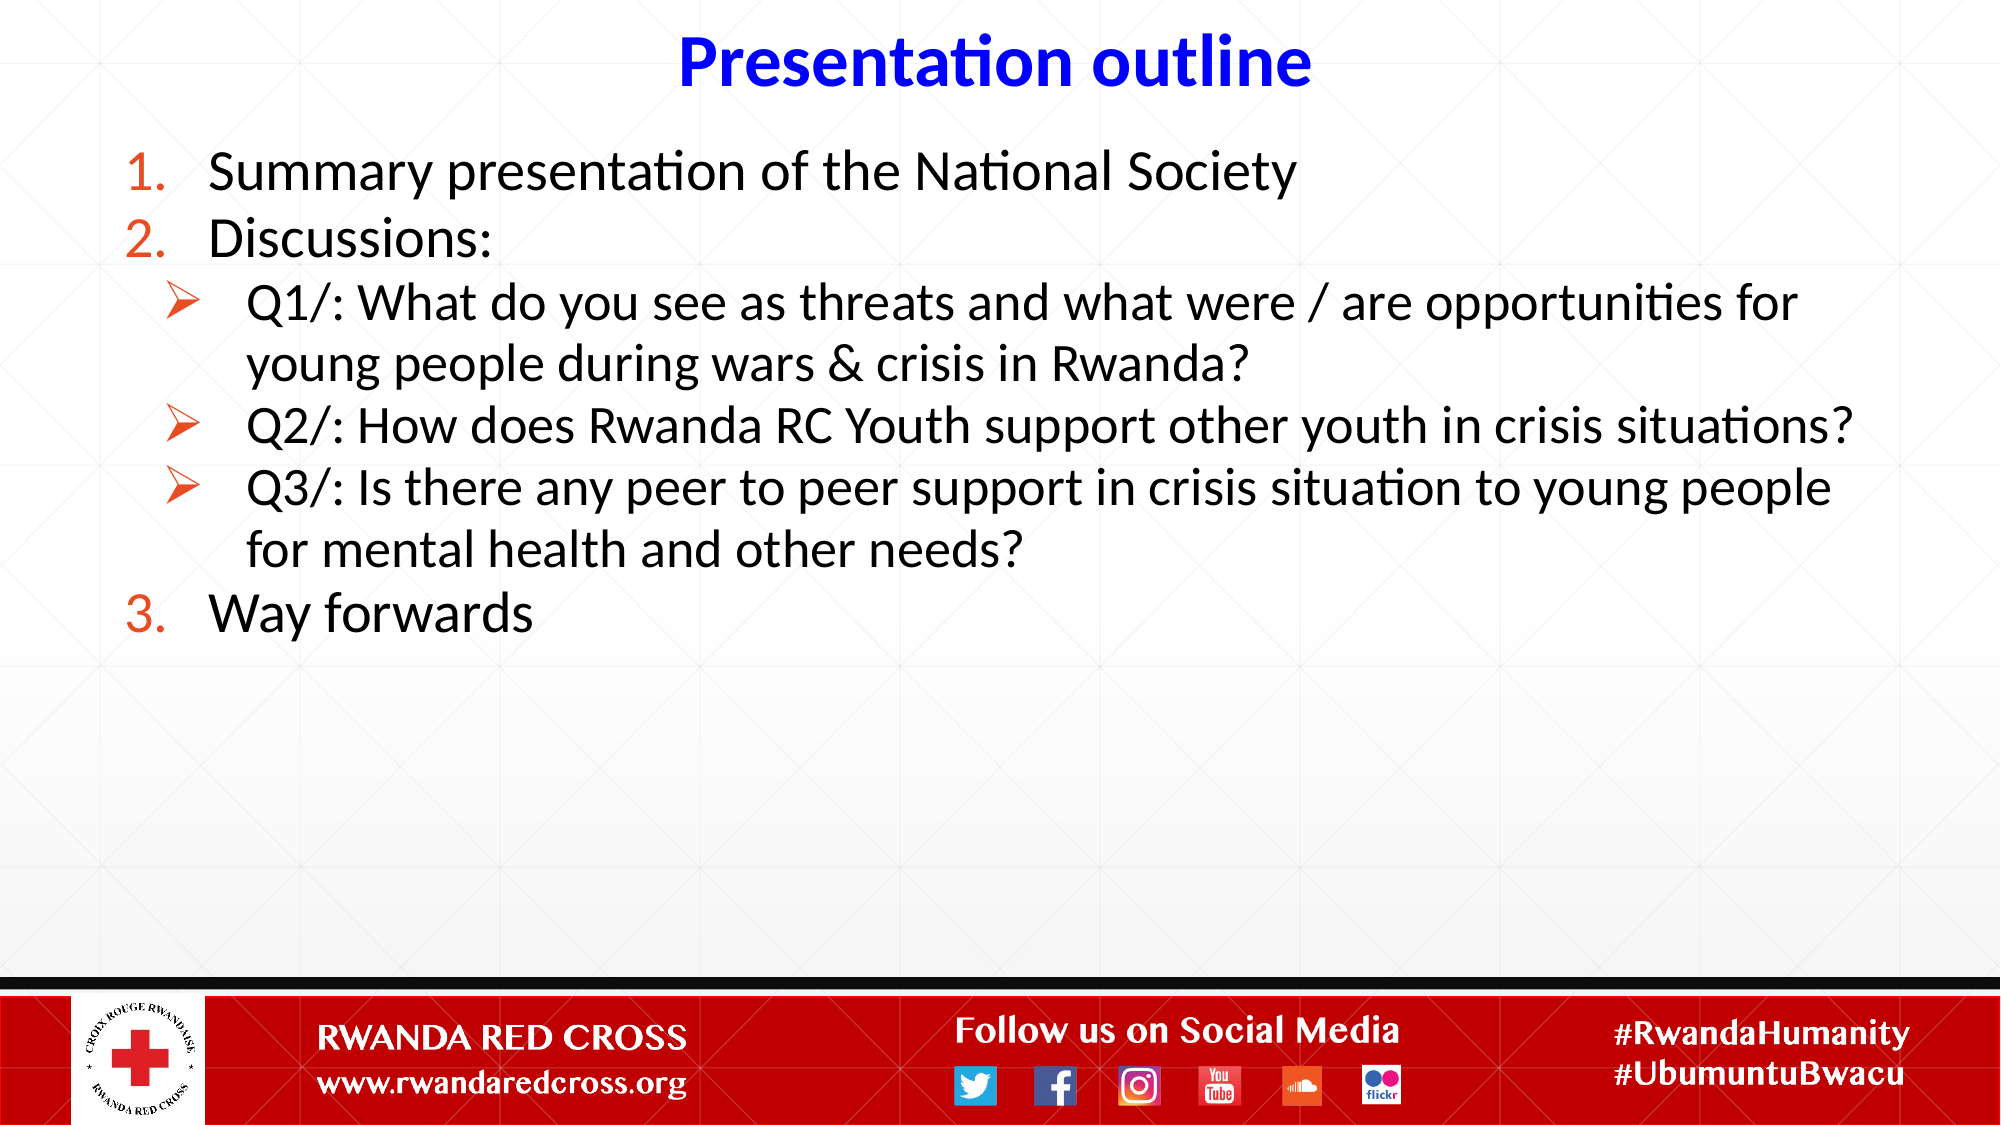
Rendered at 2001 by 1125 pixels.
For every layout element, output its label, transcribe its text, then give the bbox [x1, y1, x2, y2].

picture [936, 1003, 1413, 1117]
title Presentation outline [208, 0, 1784, 108]
picture [1603, 1002, 1912, 1104]
picture [71, 993, 205, 1125]
picture [301, 1007, 708, 1111]
list Summary presentation of the National Society Discussions: Q1/: What do you see as threats and what were / are opportunities for young people during wars & crisis in Rwanda? Q2/: How does Rwanda RC Youth support other youth in crisis situations? Q3/: Is there any peer to peer support in crisis situation to young people for mental health and other needs? Way forwards [109, 131, 1897, 950]
